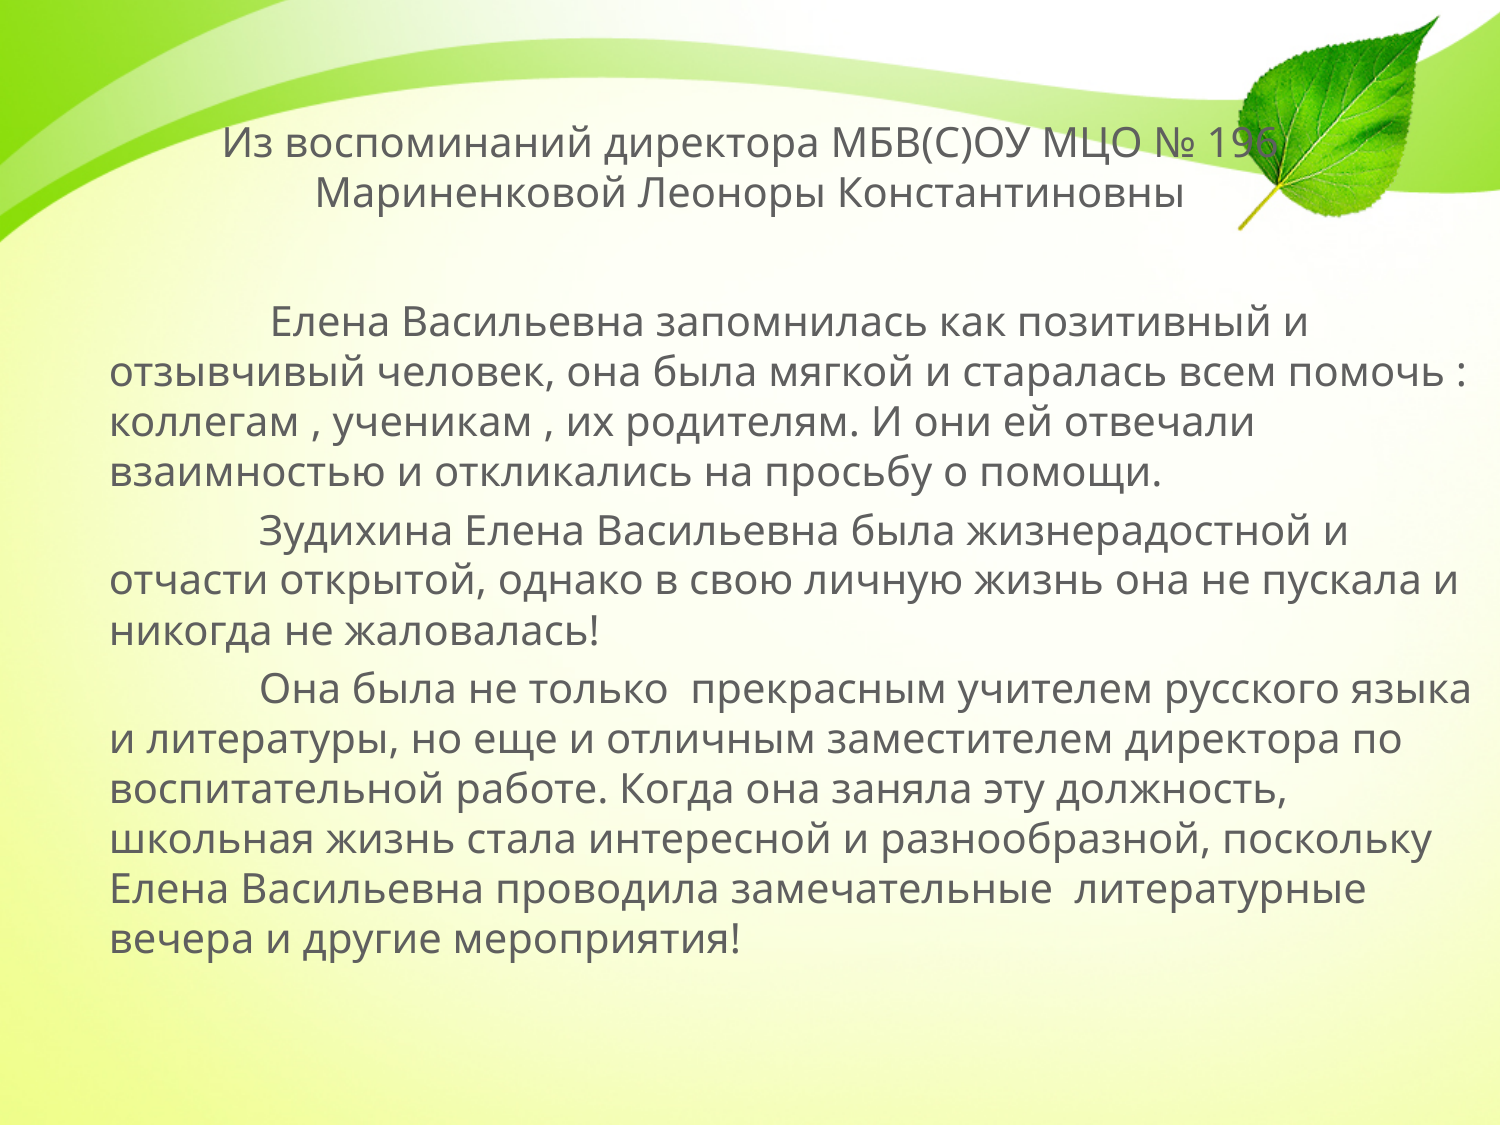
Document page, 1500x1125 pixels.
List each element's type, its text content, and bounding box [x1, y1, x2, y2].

title Из воспоминаний директора МБВ(С)ОУ МЦО № 196 Мариненковой Леоноры Константиновны [149, 162, 1351, 281]
picture [0, 0, 1500, 1125]
list Елена Васильевна запомнилась как позитивный и отзывчивый человек, она была мягкой и старалась всем помочь : коллегам , ученикам , их родителям. И они ей отвечали взаимностью и откликались на просьбу о помощи. Зудихина Елена Васильевна была жизнерадостной и отчасти открытой, однако в свою личную жизнь она не пускала и никогда не жаловалась! Она была не только прекрасным учителем русского языка и литературы, но еще и отличным заместителем директора по воспитательной работе. Когда она заняла эту должность, школьная жизнь стала интересной и разнообразной, поскольку Елена Васильевна проводила замечательные литературные вечера и другие мероприятия! [37, 287, 1500, 1088]
